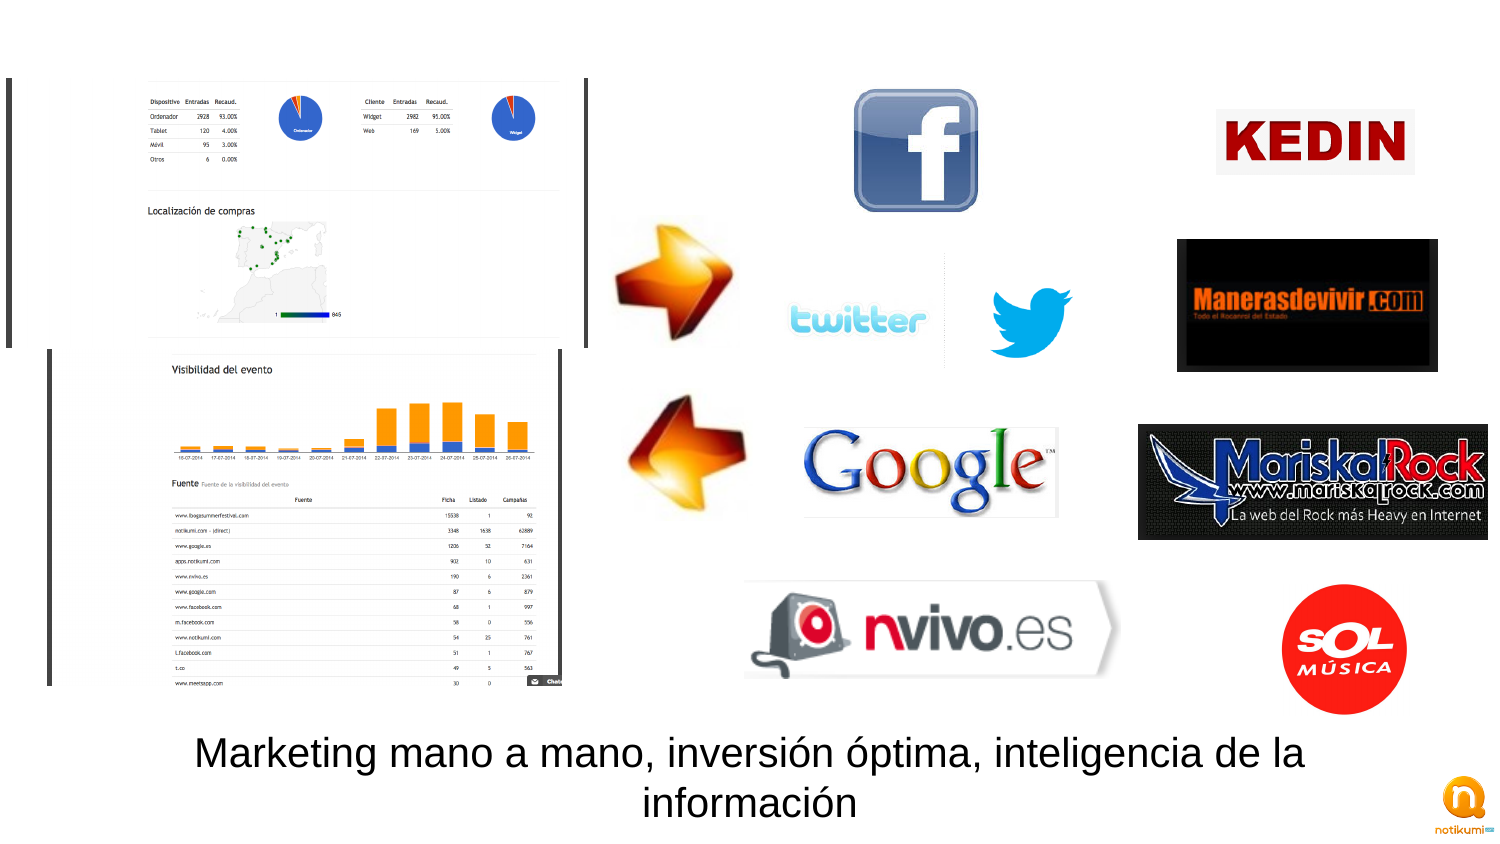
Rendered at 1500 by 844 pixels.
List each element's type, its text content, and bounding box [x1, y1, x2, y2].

picture [620, 388, 753, 521]
picture [783, 253, 1085, 369]
picture [47, 349, 562, 686]
picture [851, 85, 984, 214]
picture [1424, 766, 1500, 844]
picture [6, 77, 588, 348]
picture [744, 579, 1121, 679]
picture [1177, 239, 1438, 372]
picture [608, 215, 740, 348]
picture [1278, 584, 1410, 716]
picture [804, 426, 1059, 519]
picture [1216, 108, 1415, 175]
list Marketing mano a mano, inversión óptima, inteligencia de la información [75, 710, 1425, 796]
picture [1138, 424, 1488, 540]
